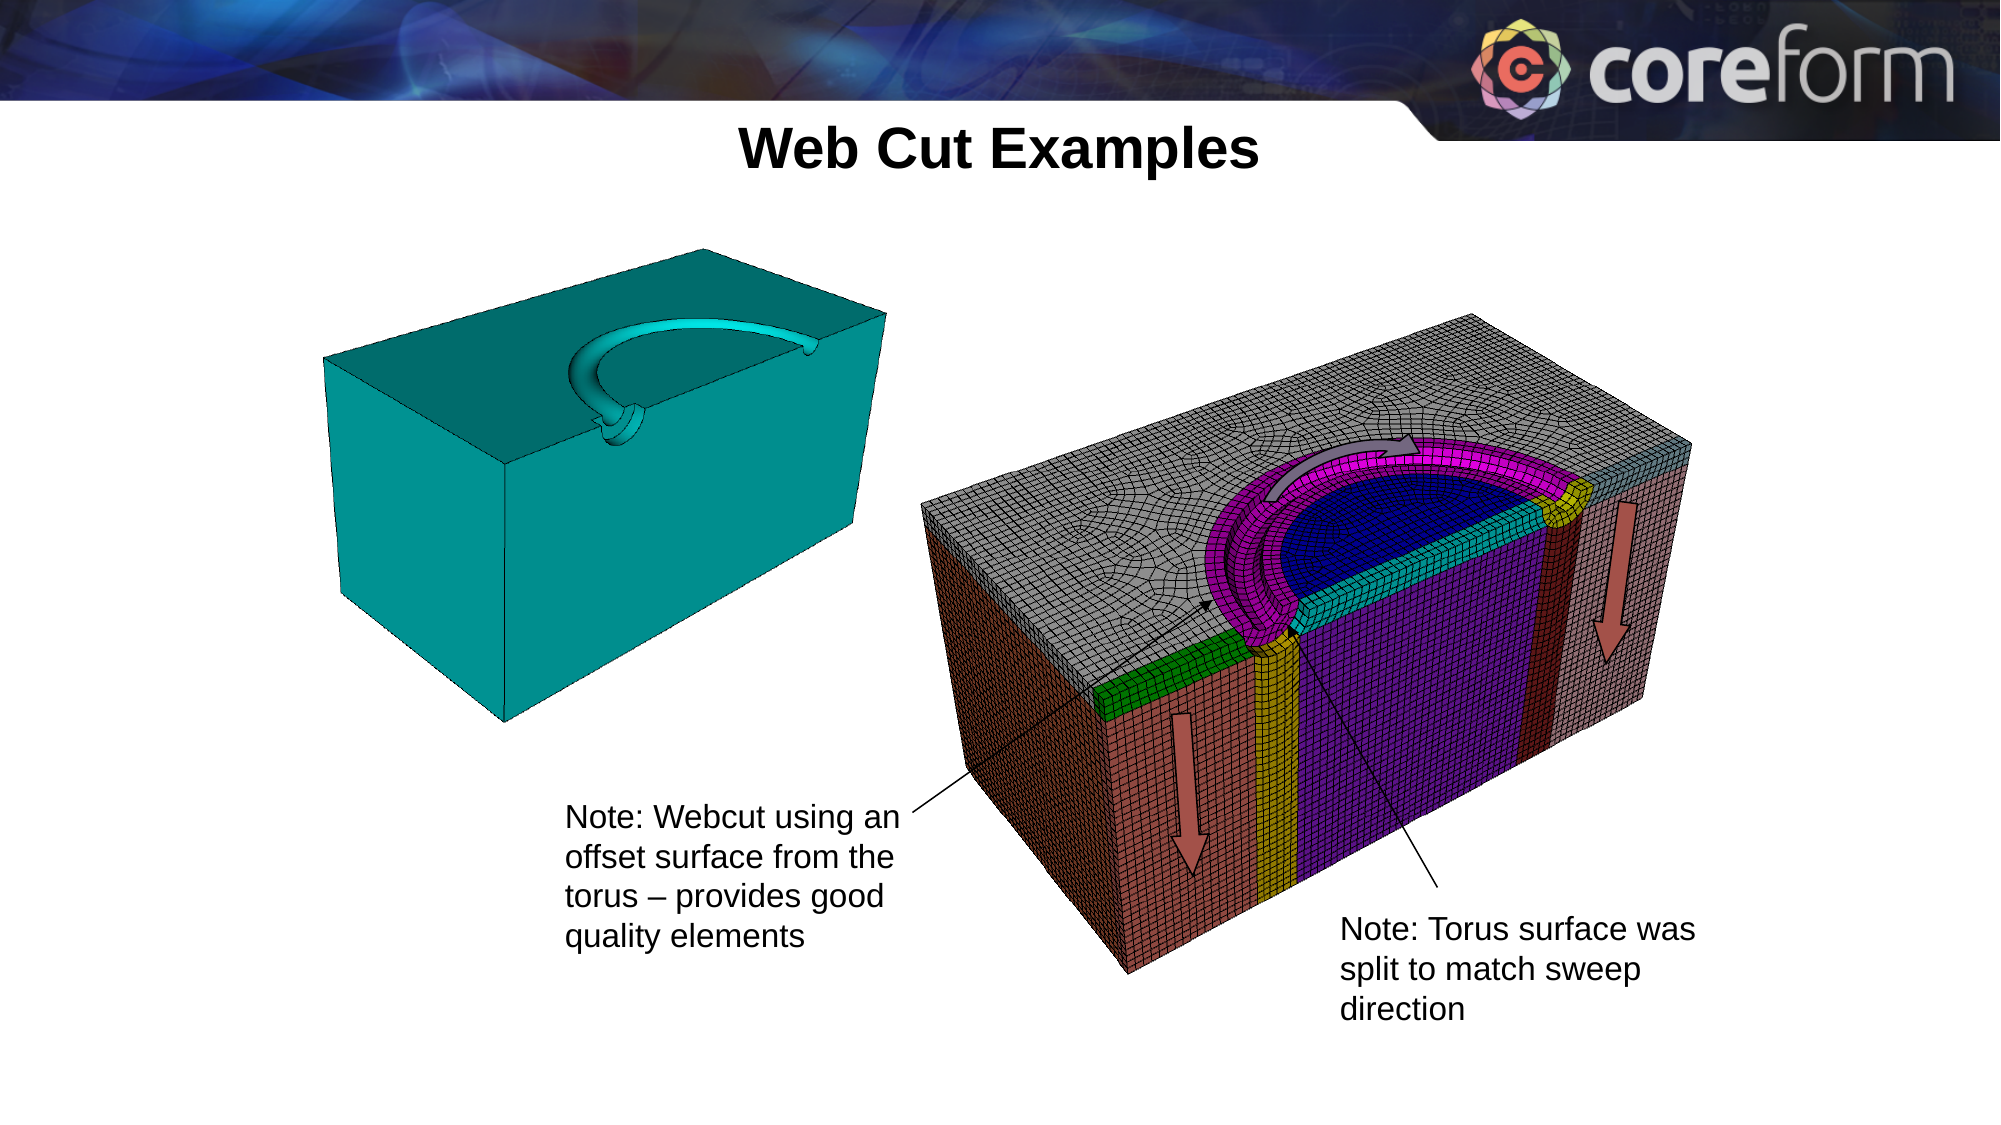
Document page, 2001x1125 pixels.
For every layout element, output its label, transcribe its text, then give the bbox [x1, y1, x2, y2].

text_box Web Cut Examples [442, 75, 1557, 215]
picture [312, 237, 1701, 988]
text_box Note: Webcut using an offset surface from the torus – provides good quality elements [549, 787, 899, 962]
text_box Note: Torus surface was split to match sweep direction [1325, 899, 1725, 1035]
picture [0, 0, 2000, 141]
